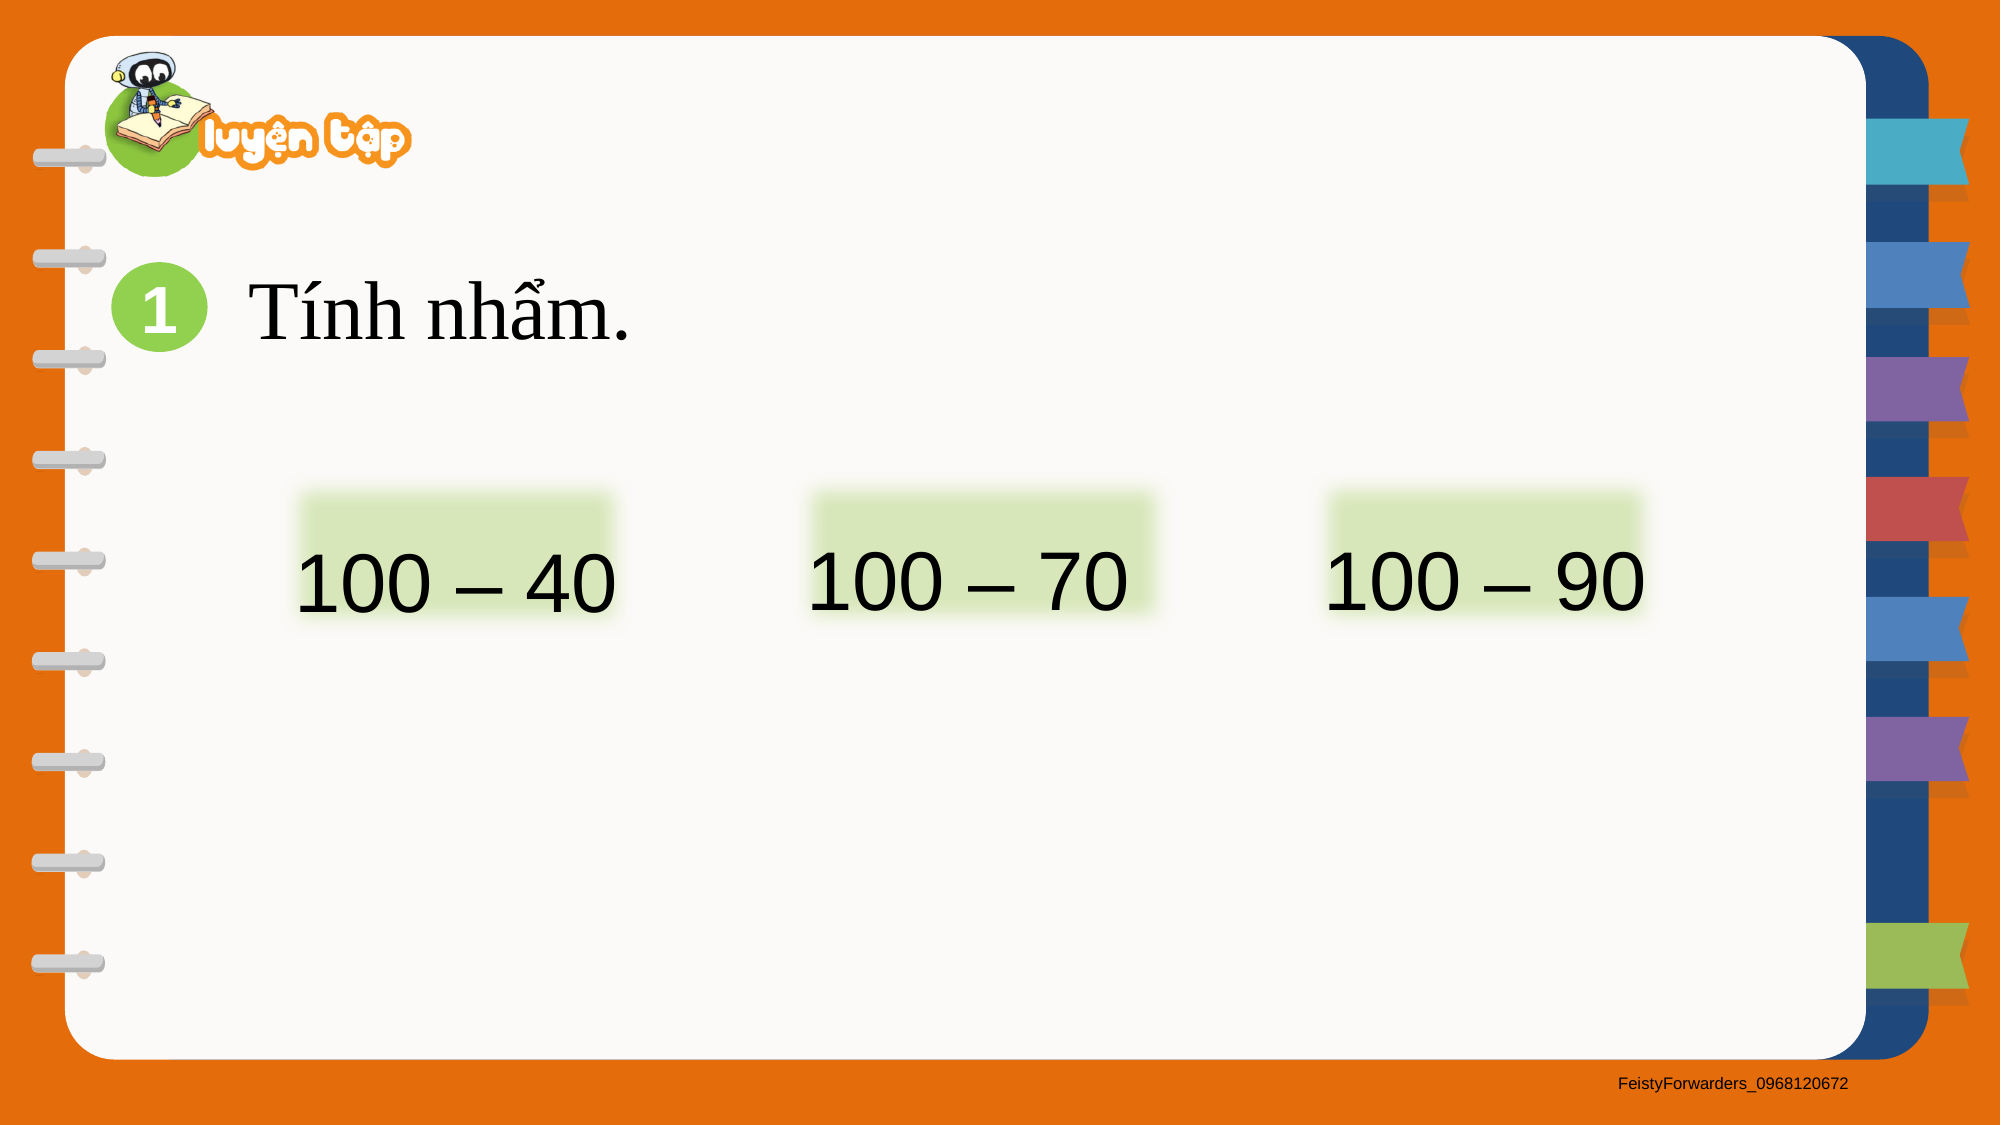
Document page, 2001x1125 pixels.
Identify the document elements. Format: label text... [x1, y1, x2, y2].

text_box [264, 470, 1678, 620]
text_box 1 [111, 262, 208, 352]
picture [75, 33, 443, 192]
text_box Tính nhẩm. [233, 249, 663, 364]
